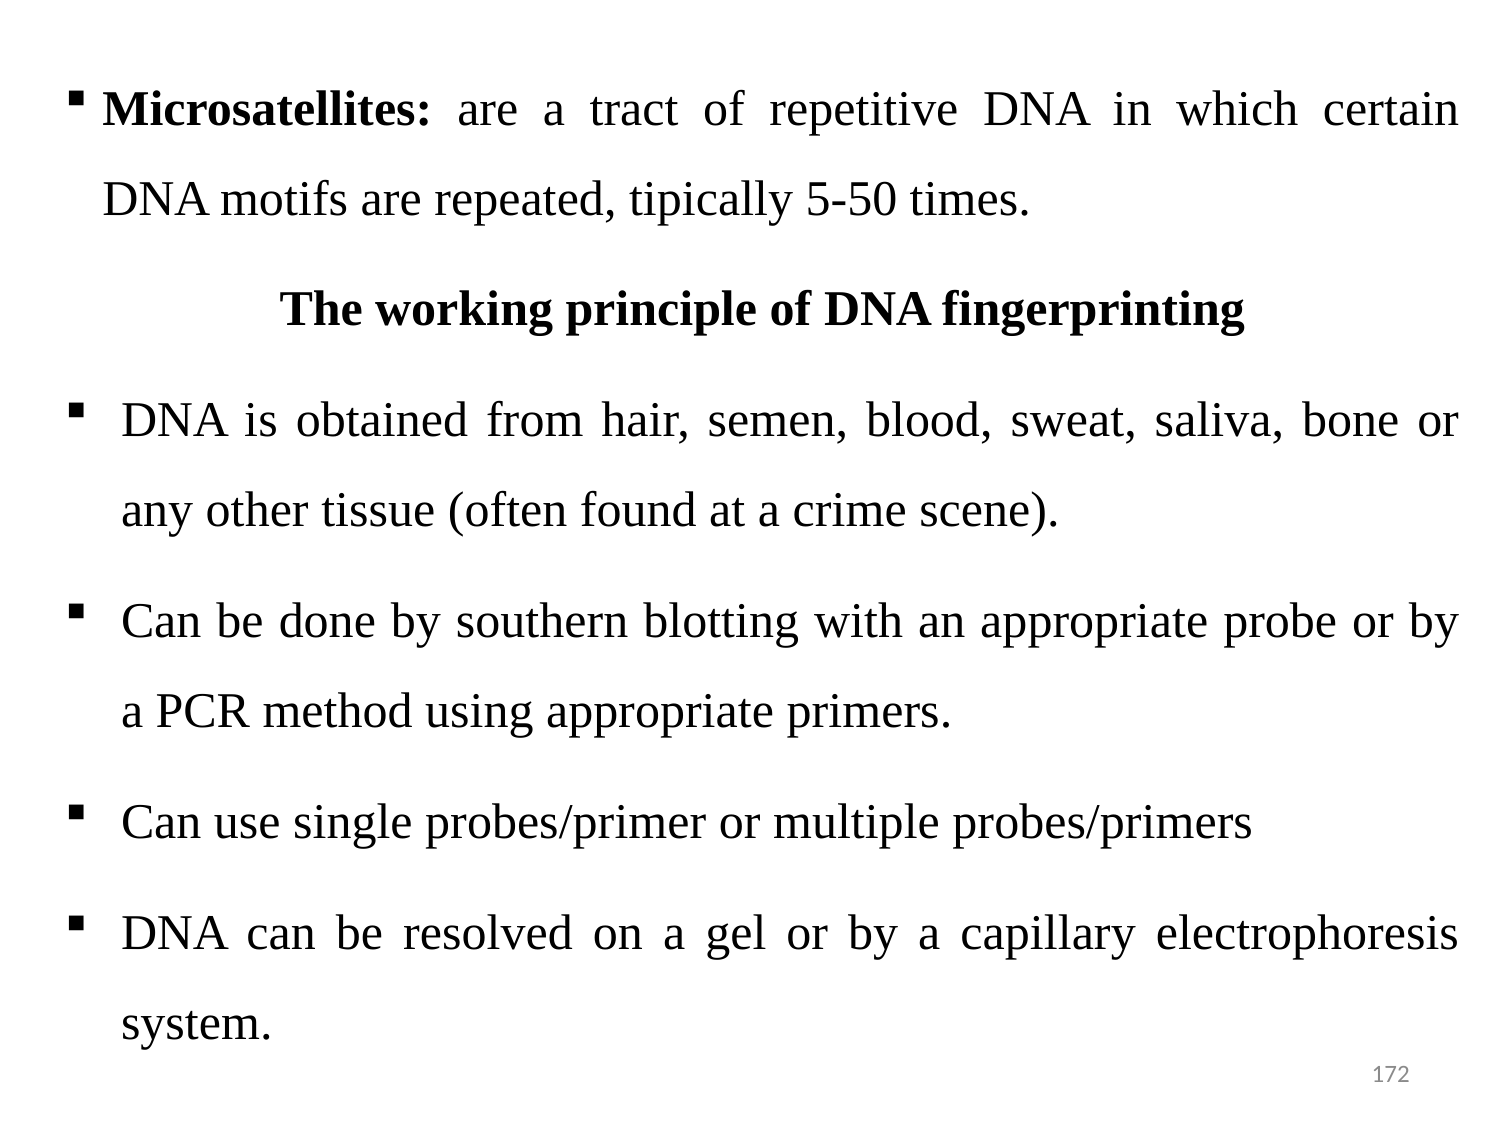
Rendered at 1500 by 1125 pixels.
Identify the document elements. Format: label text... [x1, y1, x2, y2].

text_box Microsatellites: are a tract of repetitive DNA in which certain DNA motifs are repeated, tipically 5-50 times. The working principle of DNA fingerprinting DNA is obtained from hair, semen, blood, sweat, saliva, bone or any other tissue (often found at a crime scene). Can be done by southern blotting with an appropriate probe or by a PCR method using appropriate primers. Can use single probes/primer or multiple probes/primers DNA can be resolved on a gel or by a capillary electrophoresis system. [49, 37, 1475, 1057]
slide_number 172 [1074, 1042, 1425, 1103]
